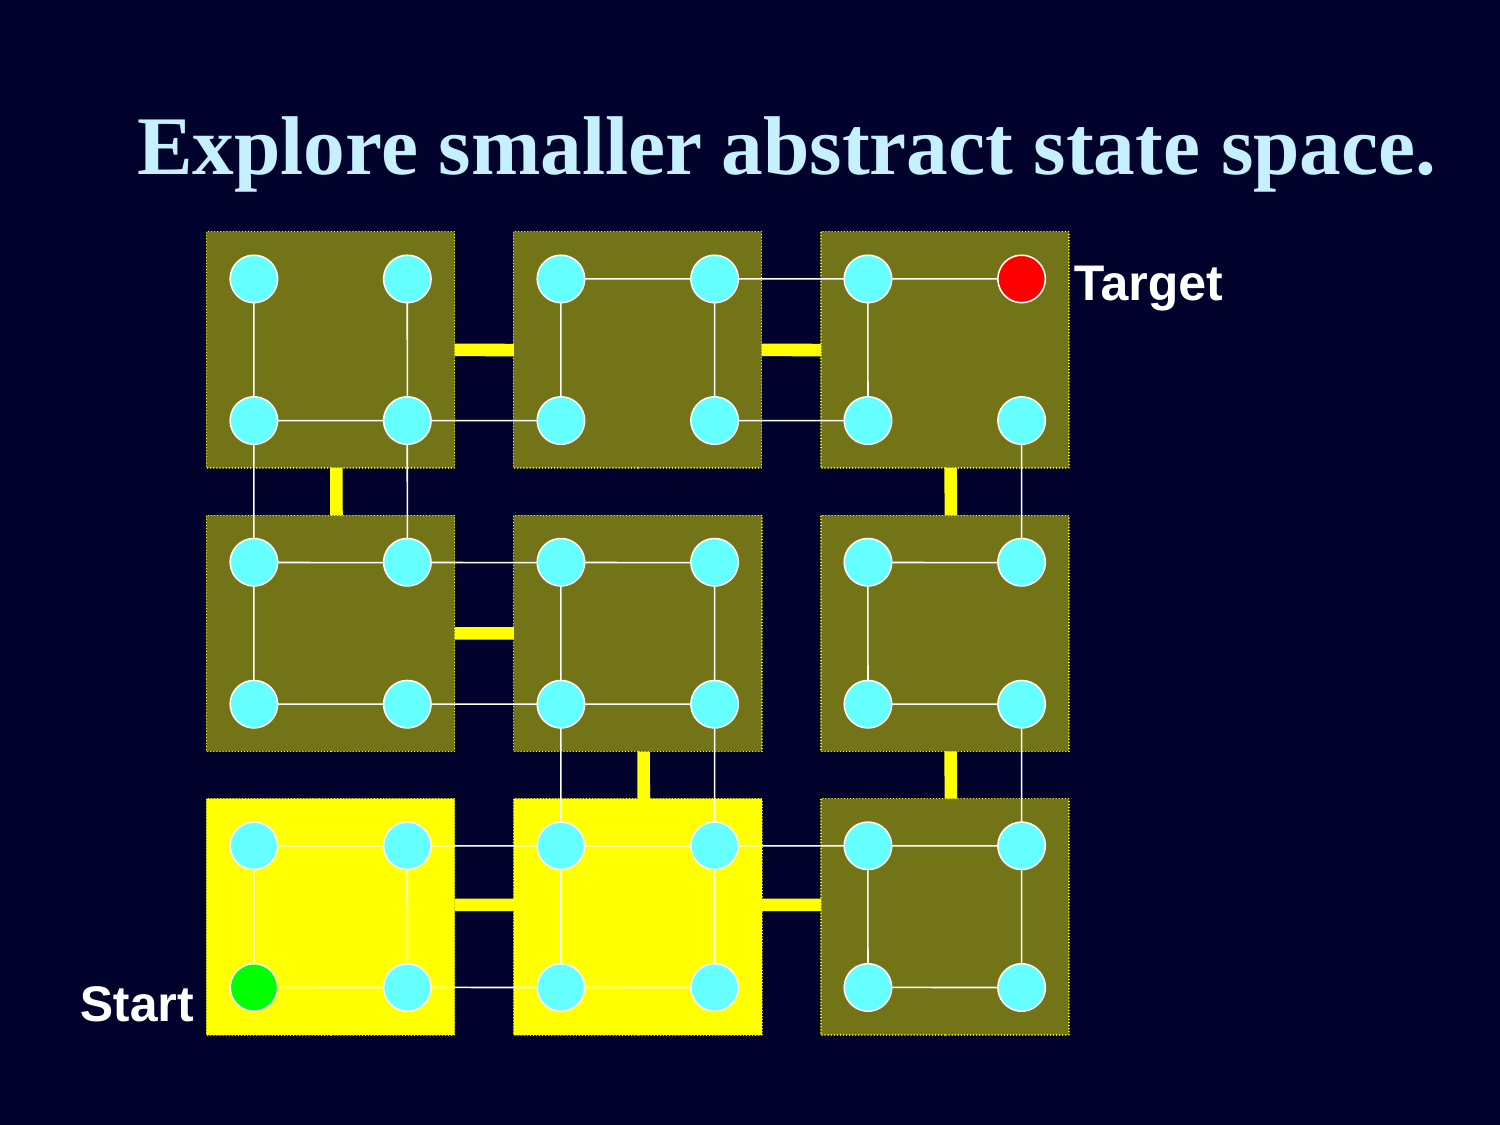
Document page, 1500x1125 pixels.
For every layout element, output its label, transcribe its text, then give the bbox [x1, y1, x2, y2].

text_box [997, 396, 1046, 445]
text_box [690, 255, 739, 303]
text_box [230, 396, 278, 445]
text_box Start [65, 964, 209, 1039]
text_box [997, 538, 1046, 586]
text_box [537, 255, 585, 303]
text_box [230, 255, 278, 303]
text_box [997, 822, 1046, 870]
text_box [820, 515, 1021, 752]
text_box [206, 231, 455, 468]
text_box [997, 255, 1046, 303]
text_box [383, 396, 432, 445]
text_box [561, 798, 714, 845]
text_box [844, 396, 892, 445]
text_box [513, 231, 762, 420]
text_box [230, 538, 278, 586]
text_box [690, 963, 739, 1012]
text_box [230, 680, 278, 728]
text_box [997, 680, 1046, 728]
text_box [715, 798, 762, 845]
text_box [383, 822, 432, 870]
text_box [206, 515, 455, 752]
text_box [997, 963, 1046, 1012]
text_box [513, 846, 762, 1035]
text_box [383, 963, 432, 1012]
text_box [513, 798, 560, 845]
text_box [690, 538, 739, 586]
text_box [537, 396, 585, 445]
text_box [868, 515, 1069, 752]
text_box [690, 680, 739, 728]
text_box [513, 515, 762, 752]
text_box [844, 255, 892, 303]
text_box [820, 231, 1069, 468]
text_box [230, 822, 278, 870]
text_box [206, 798, 455, 1035]
text_box [383, 255, 432, 303]
text_box [537, 822, 585, 870]
text_box [537, 963, 585, 1012]
text_box [844, 963, 892, 1012]
text_box [844, 538, 892, 586]
text_box [230, 963, 278, 1012]
text_box [844, 822, 892, 870]
text_box [537, 680, 585, 728]
text_box [537, 538, 585, 586]
text_box [513, 279, 762, 468]
text_box [820, 798, 1069, 1035]
text_box [383, 538, 432, 586]
text_box [383, 680, 432, 728]
title Explore smaller abstract state space. [75, 75, 1500, 220]
text_box [690, 396, 739, 445]
text_box Target [1059, 243, 1238, 319]
text_box [844, 680, 892, 728]
text_box [690, 822, 739, 870]
